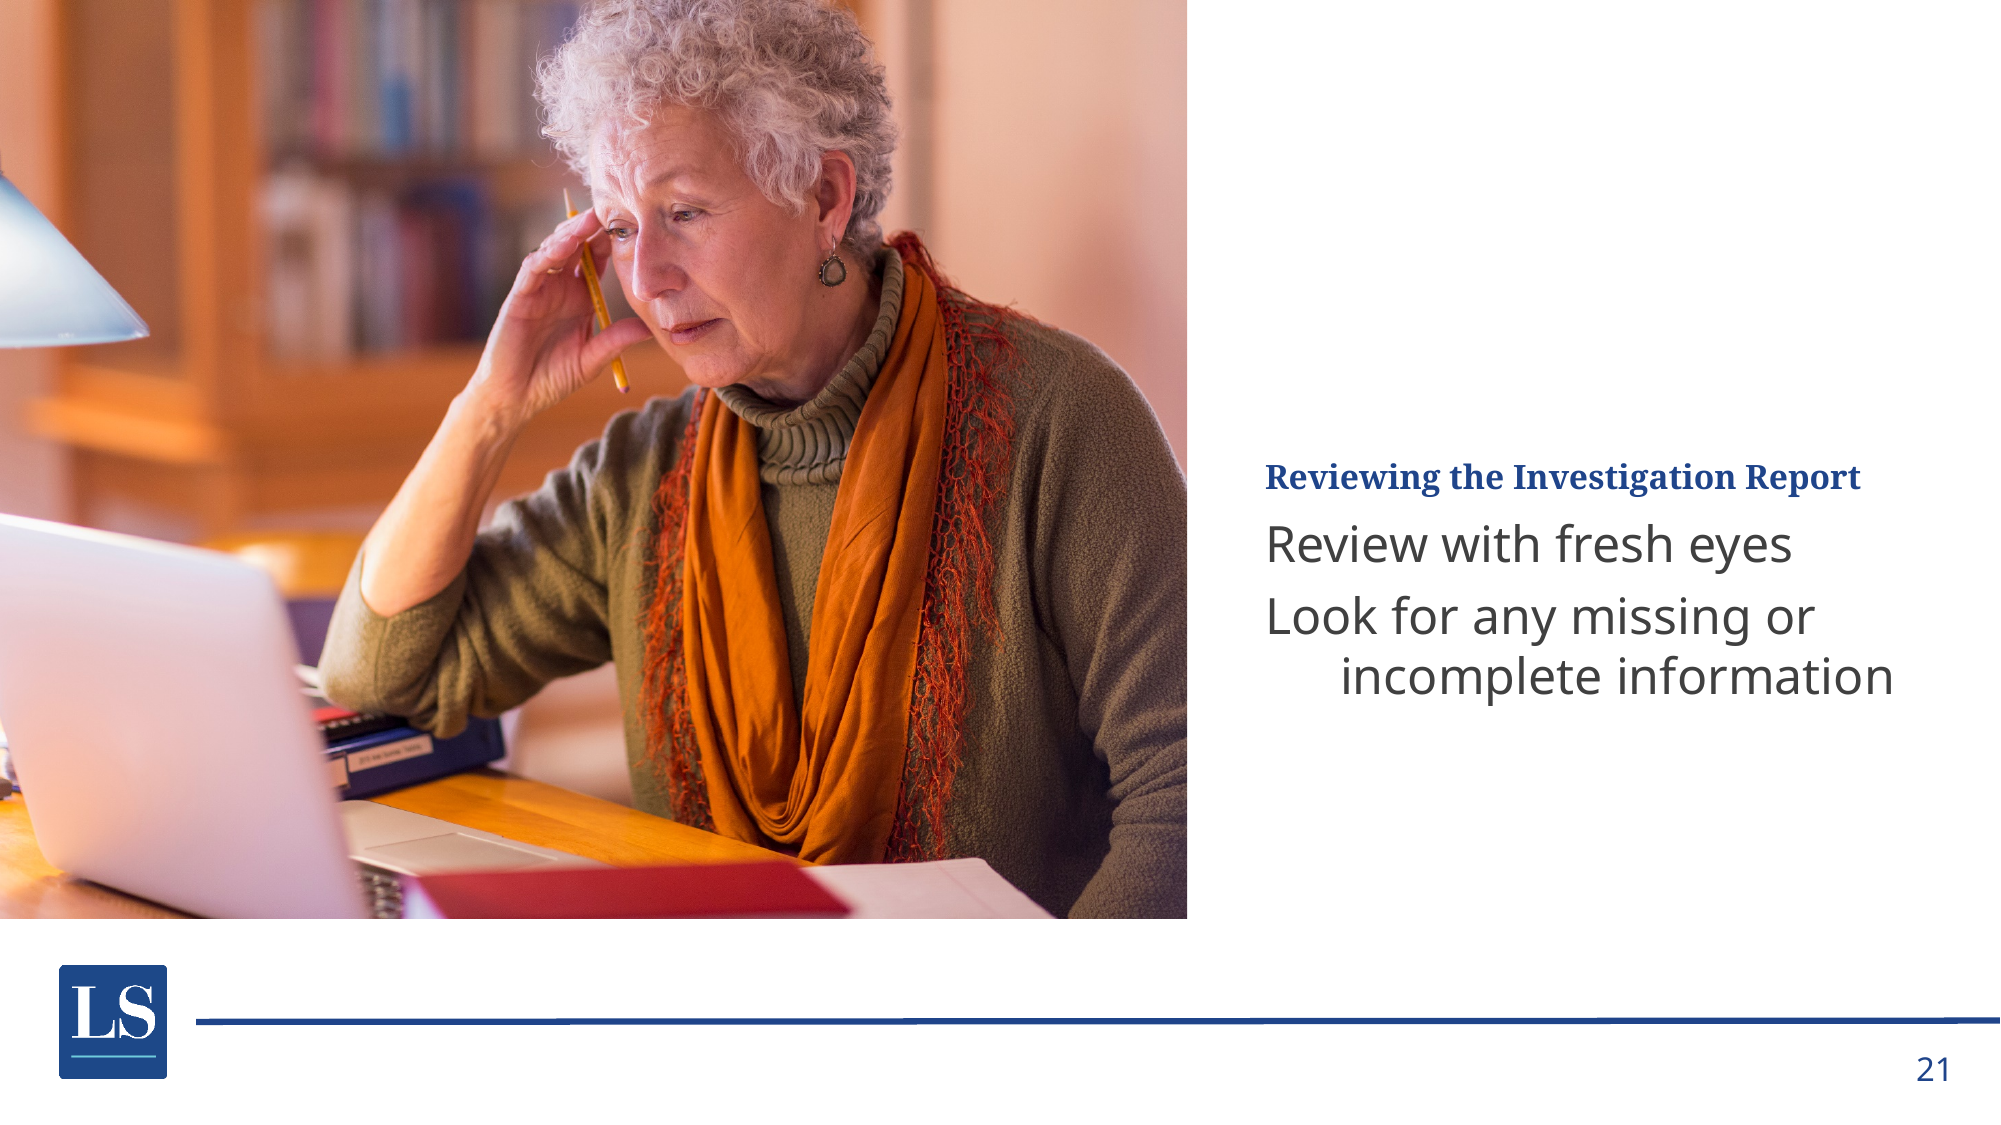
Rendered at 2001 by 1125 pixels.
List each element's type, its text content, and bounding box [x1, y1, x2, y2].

list Reviewing the Investigation Report [1250, 426, 1936, 497]
picture [59, 965, 167, 1079]
list Review with fresh eyes Look for any missing or incomplete information [1250, 497, 1936, 919]
slide_number 21 [1884, 1041, 1969, 1101]
picture [0, 0, 1188, 919]
